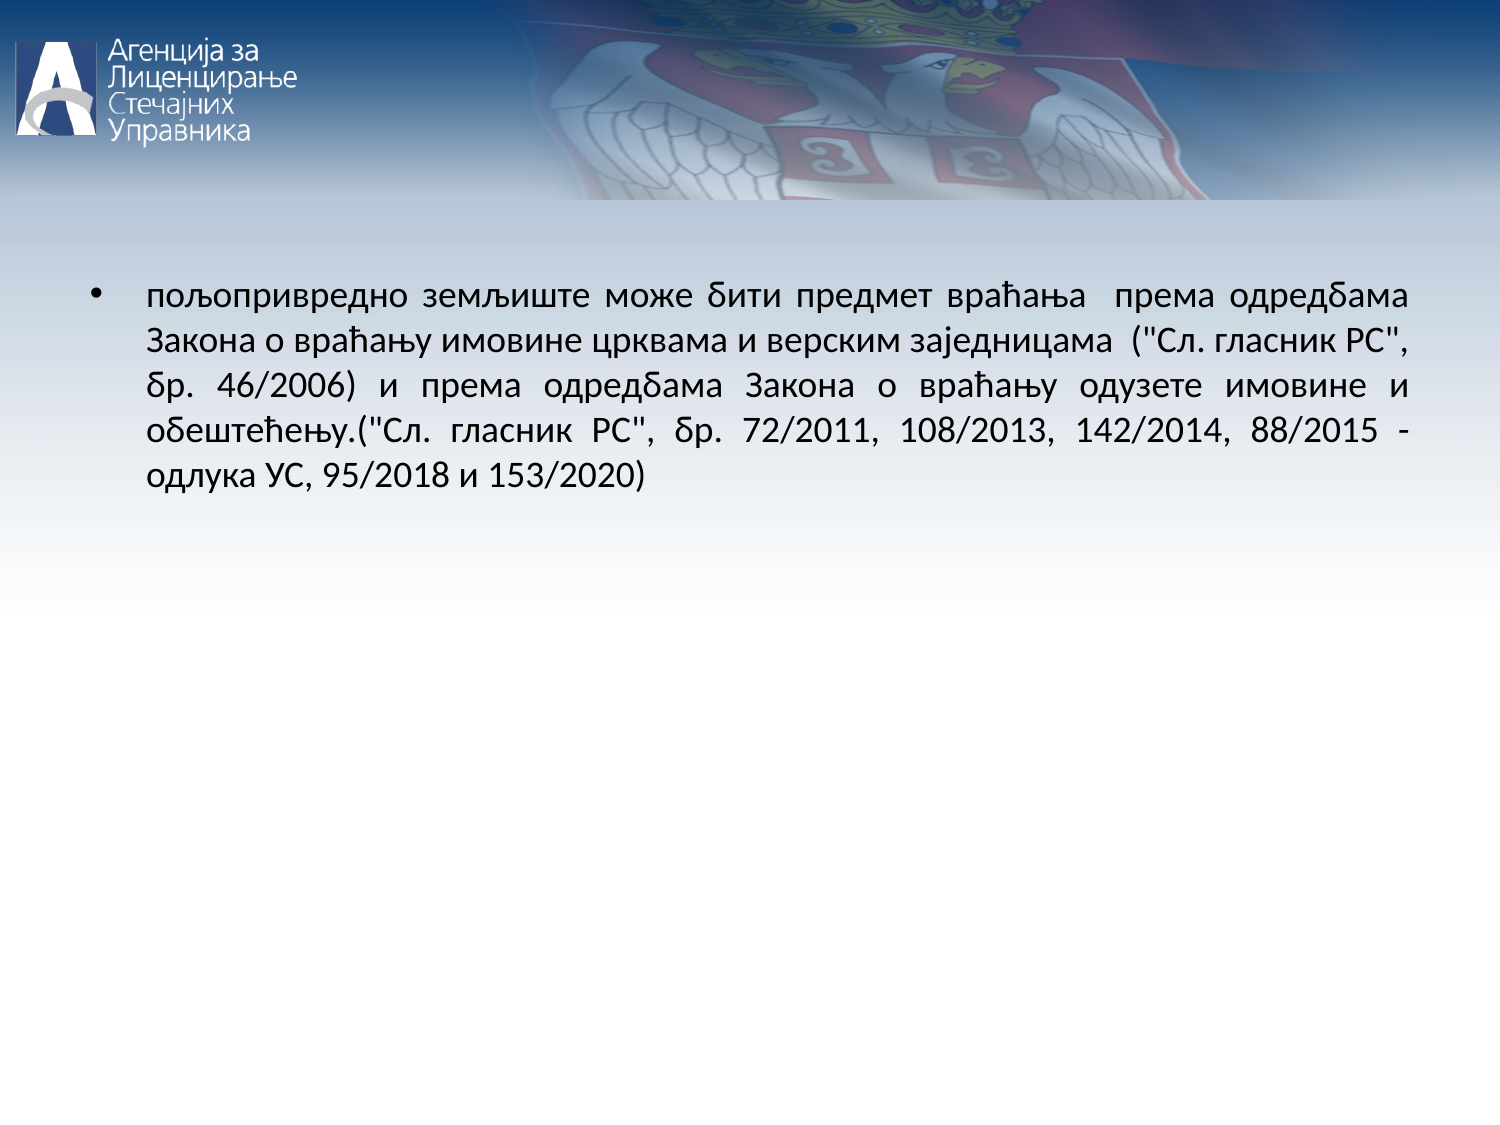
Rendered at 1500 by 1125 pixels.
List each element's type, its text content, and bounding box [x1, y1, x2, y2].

list пољопривредно земљиште може бити предмет враћања према одредбама Закона о враћању имовине црквама и верским заједницама ("Сл. гласник РС", бр. 46/2006) и према одредбама Закона о враћању одузете имовине и обештећењу.("Сл. гласник РС", бр. 72/2011, 108/2013, 142/2014, 88/2015 - одлука УС, 95/2018 и 153/2020) [75, 262, 1425, 1005]
picture [0, 0, 1500, 1113]
